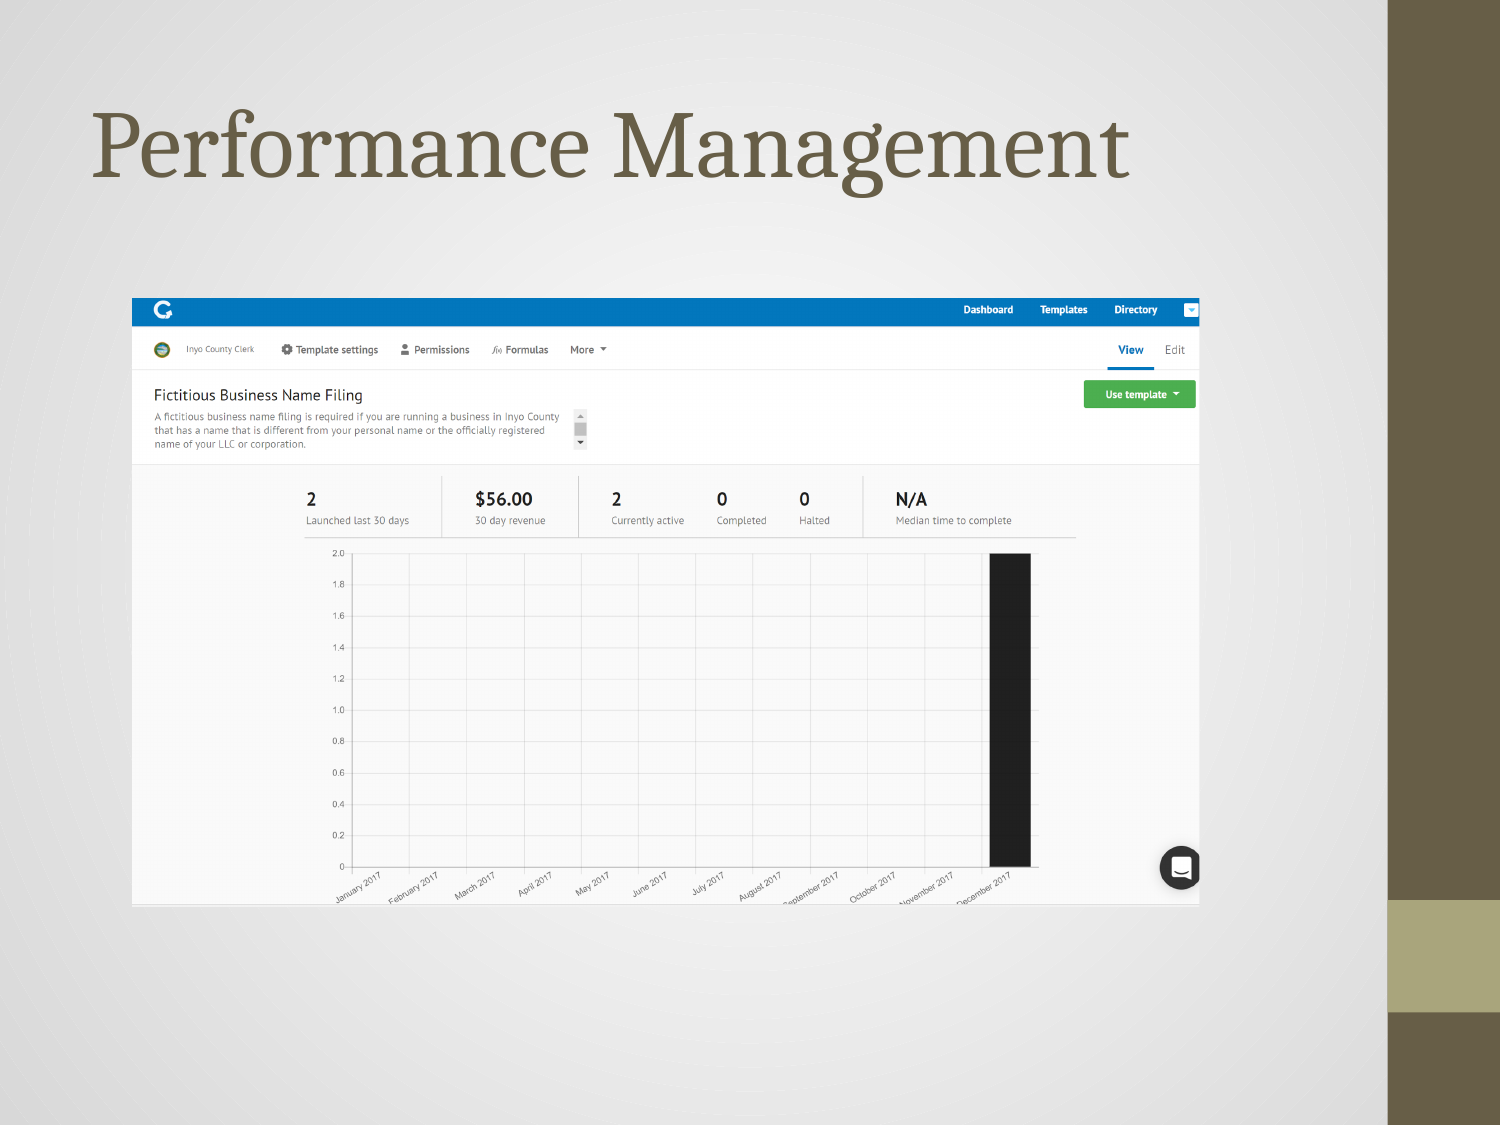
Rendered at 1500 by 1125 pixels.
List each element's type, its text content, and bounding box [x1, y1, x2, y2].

title Performance Management [75, 45, 1325, 233]
picture [131, 297, 1200, 907]
